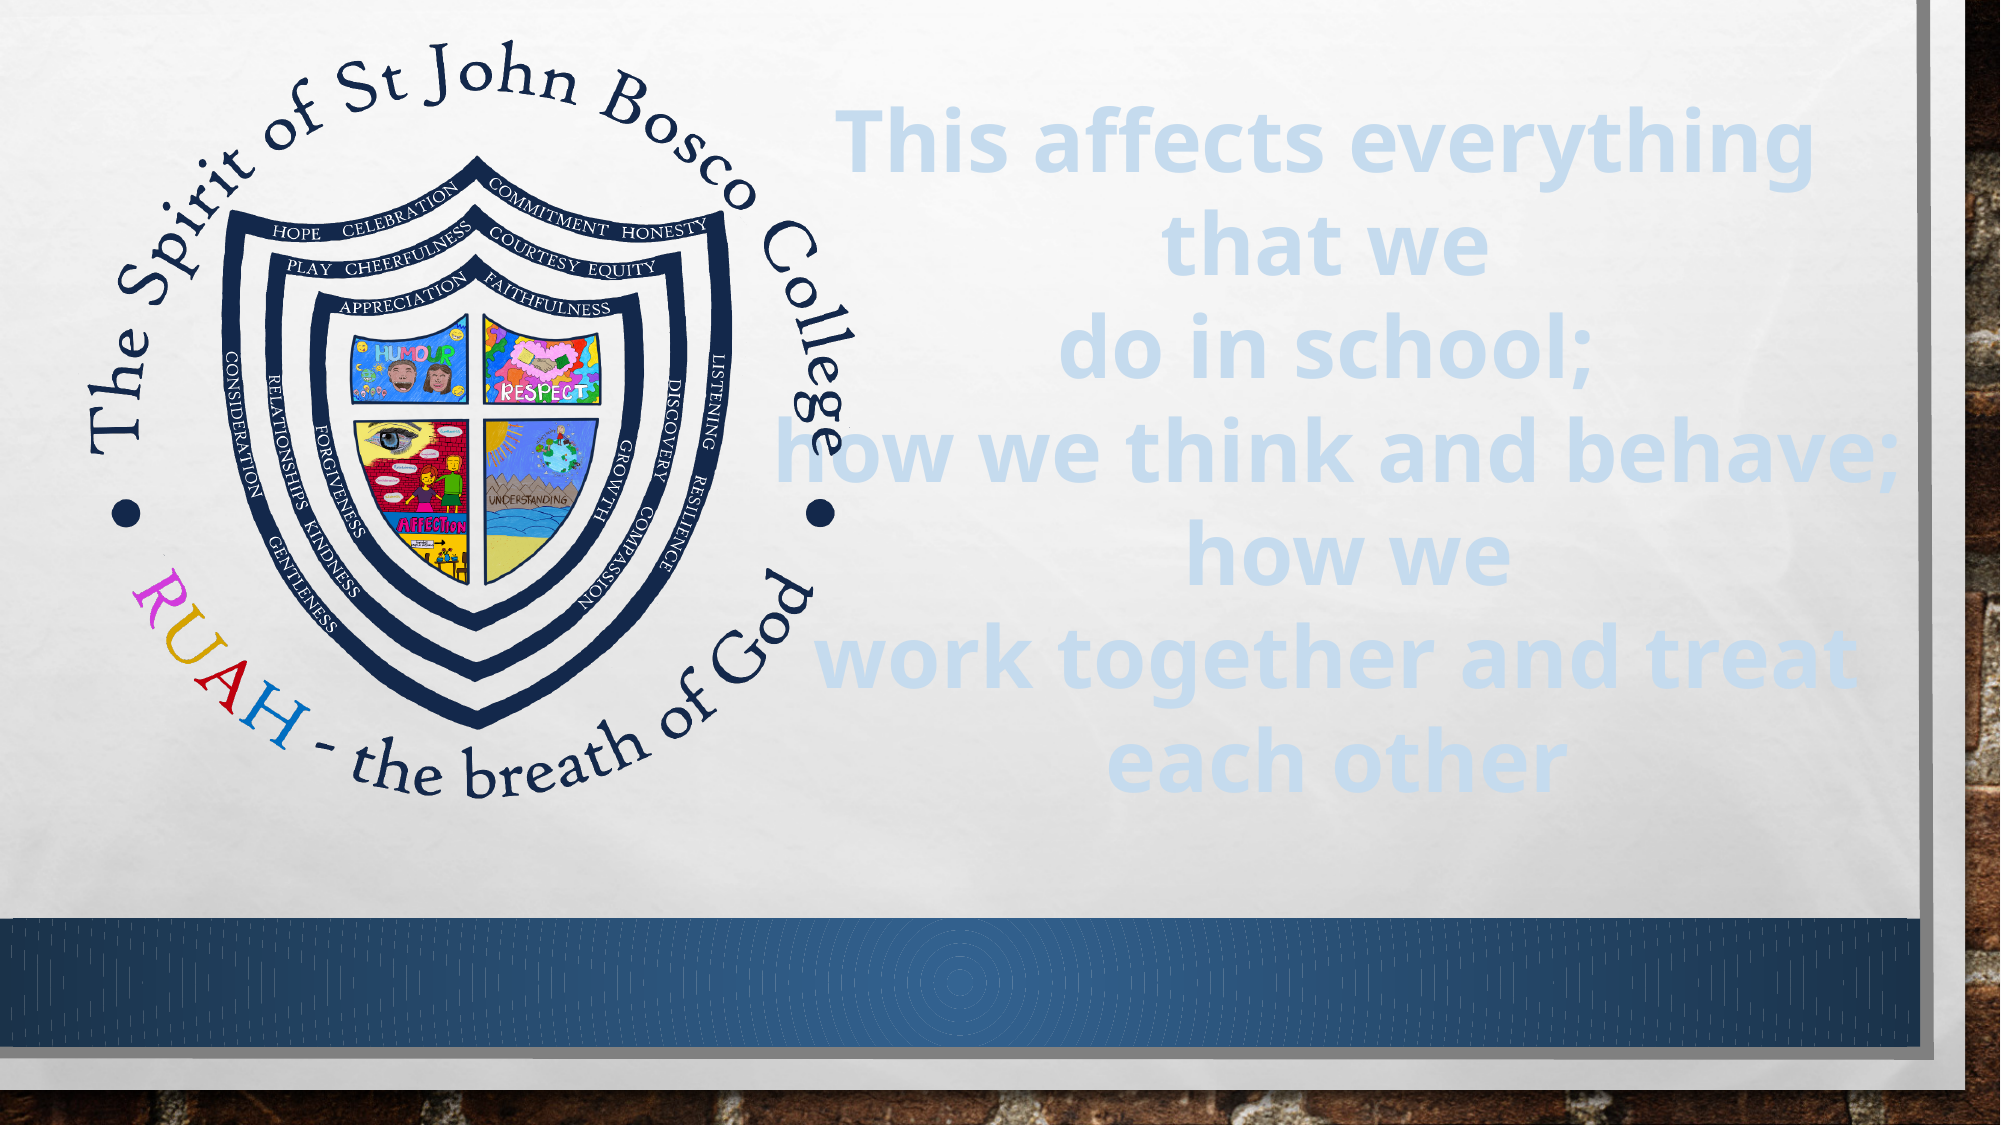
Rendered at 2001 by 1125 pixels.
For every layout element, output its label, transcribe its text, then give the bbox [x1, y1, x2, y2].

text_box This affects everything that we do in school; how we think and behave; how we work together and treat each other [946, 78, 1918, 817]
picture [0, 0, 2000, 1125]
picture [0, 0, 946, 1024]
